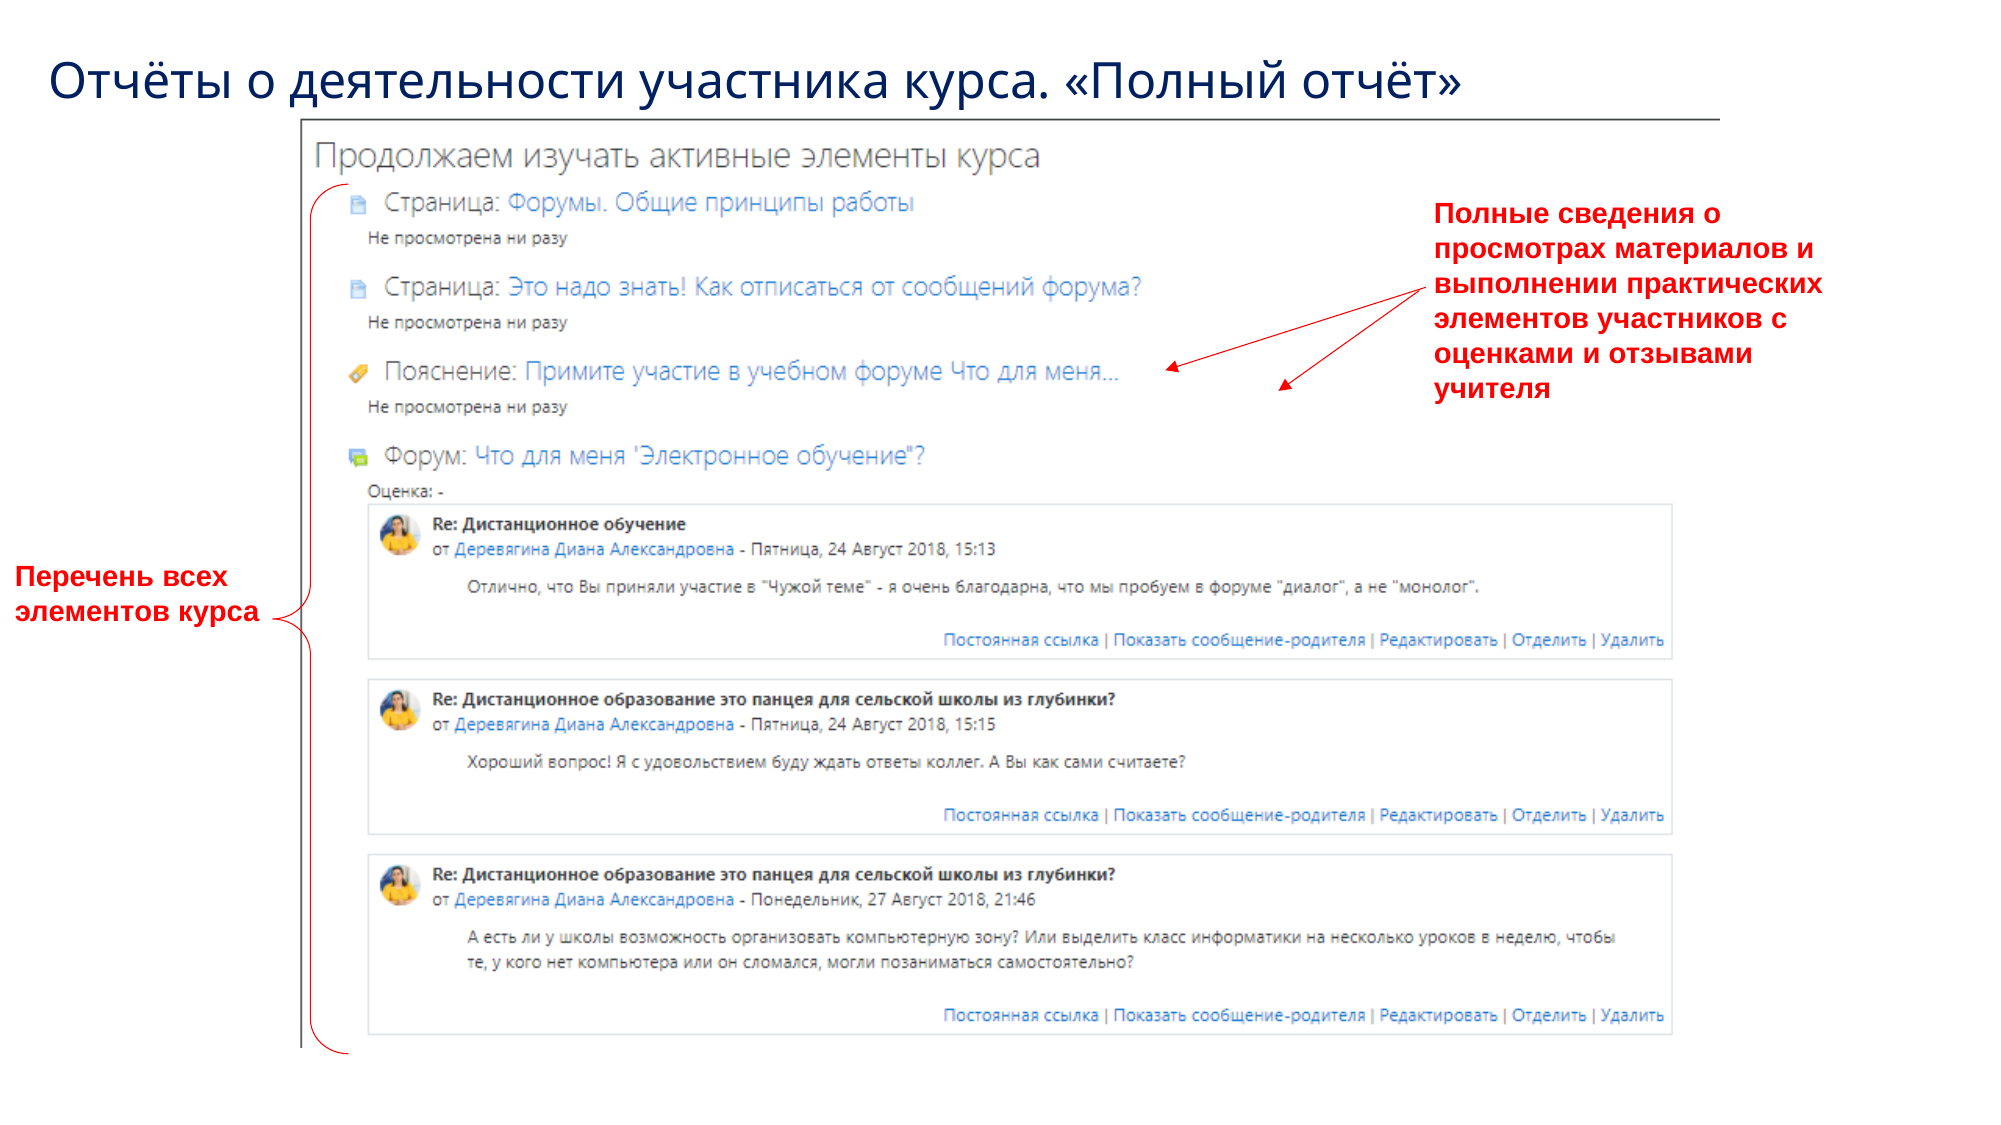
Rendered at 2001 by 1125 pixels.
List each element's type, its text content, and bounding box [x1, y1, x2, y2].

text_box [1278, 290, 1420, 391]
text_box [1165, 287, 1426, 371]
text_box Полные сведения о просмотрах материалов и выполнении практических элементов участников с оценками и отзывами учителя [1720, 187, 1851, 412]
picture [296, 105, 1720, 1048]
text_box [326, 1048, 349, 1055]
text_box Перечень всех элементов курса [0, 549, 296, 635]
text_box Отчёты о деятельности участника курса. «Полный отчёт» [34, 41, 1766, 117]
